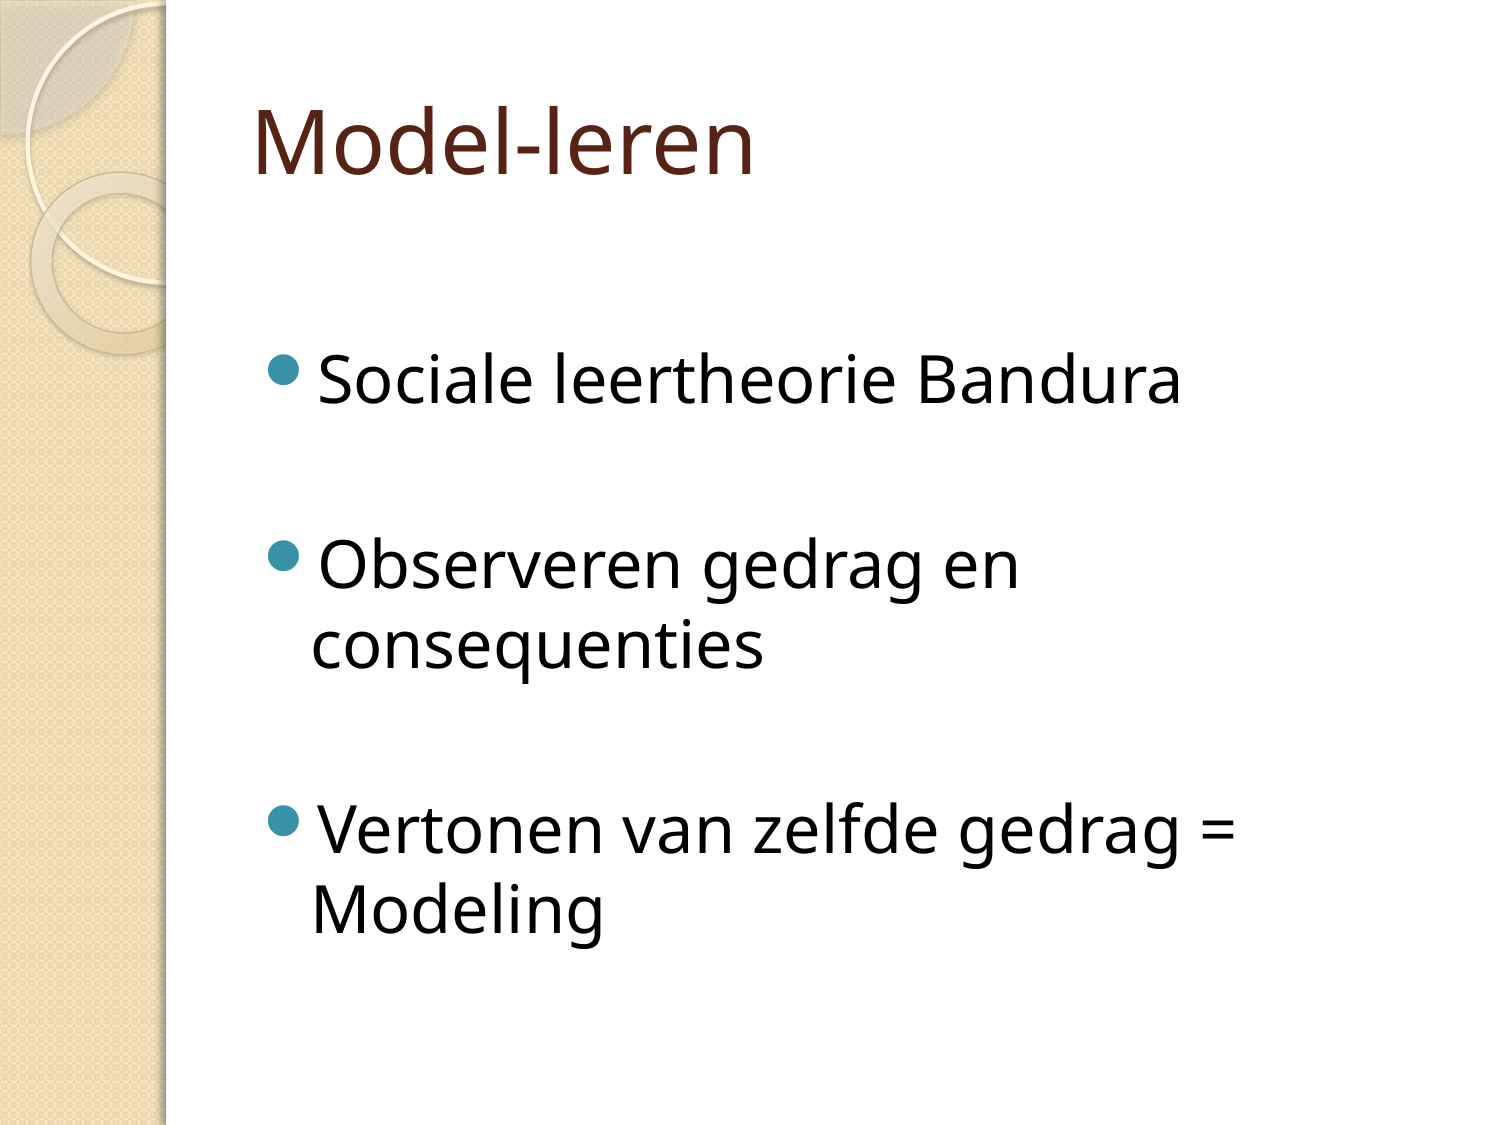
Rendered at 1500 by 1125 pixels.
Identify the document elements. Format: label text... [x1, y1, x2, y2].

title Model-leren [235, 45, 1466, 233]
list Sociale leertheorie Bandura Observeren gedrag en consequenties Vertonen van zelfde gedrag = Modeling [235, 237, 1466, 1025]
